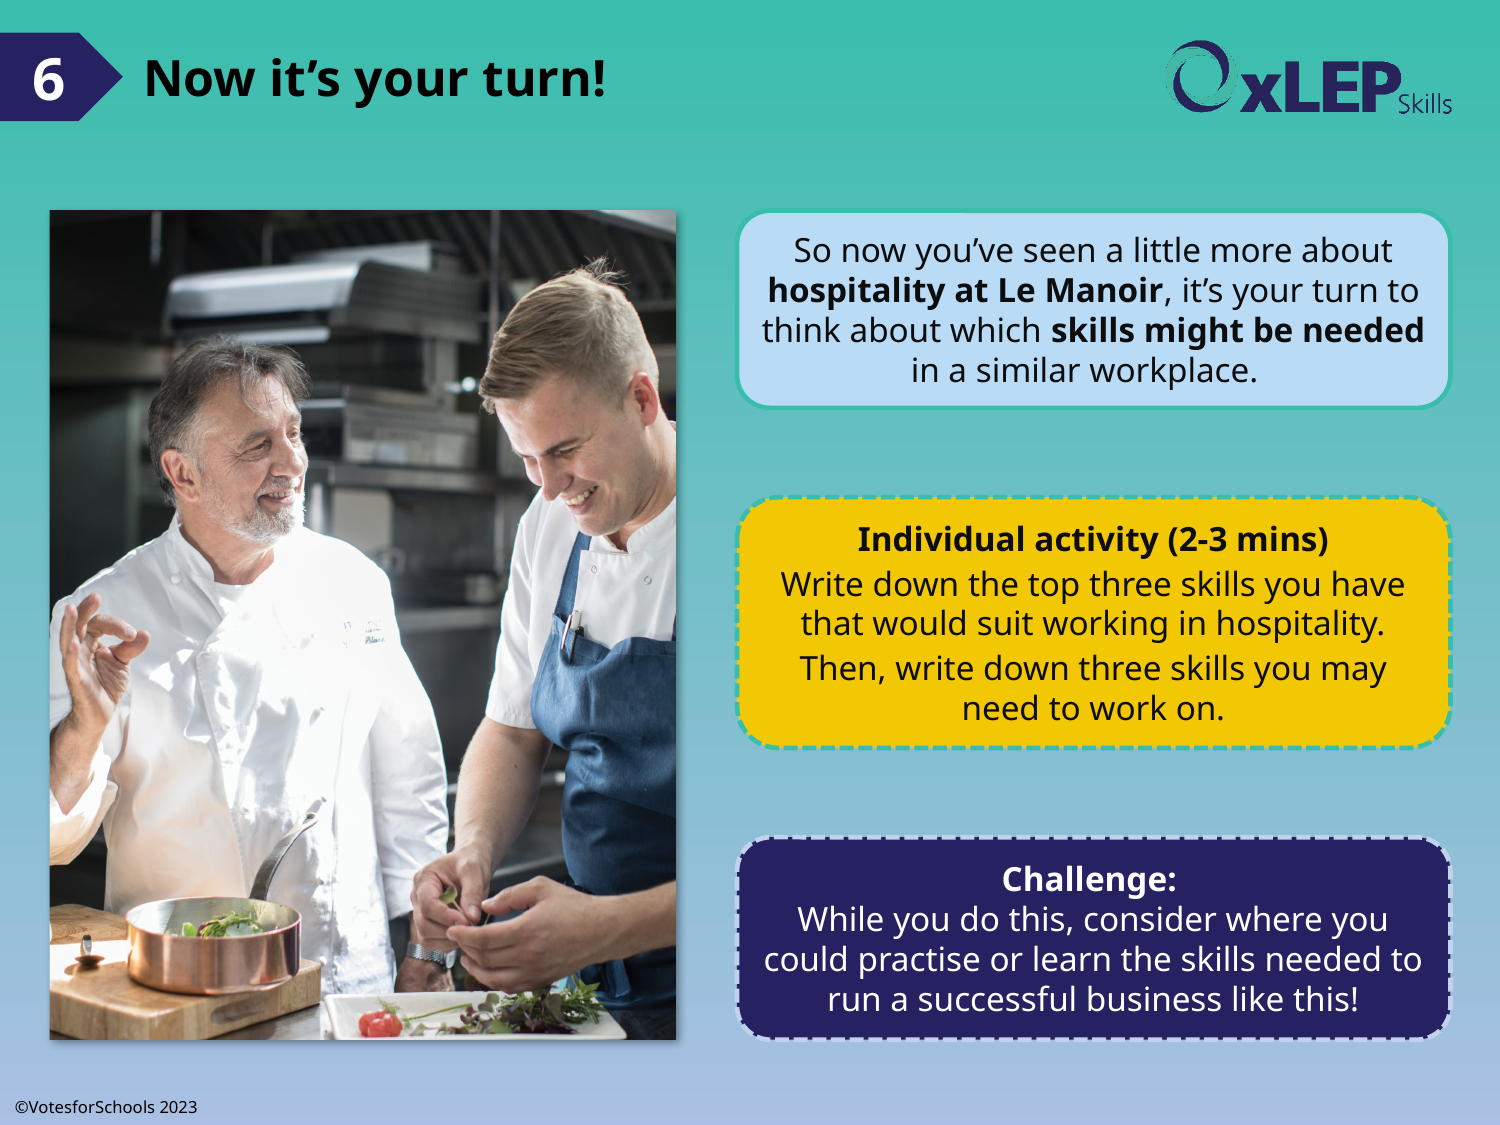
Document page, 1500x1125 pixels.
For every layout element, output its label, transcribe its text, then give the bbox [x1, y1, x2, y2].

text_box So now you’ve seen a little more about hospitality at Le Manoir, it’s your turn to think about which skills might be needed in a similar workplace. [735, 209, 1452, 409]
picture [1098, 0, 1500, 175]
text_box 6 [0, 32, 124, 122]
text_box Individual activity (2-3 mins) Write down the top three skills you have that would suit working in hospitality. Then, write down three skills you may need to work on. [735, 496, 1452, 750]
text_box Now it’s your turn! [128, 32, 1098, 121]
text_box ©VotesforSchools 2023 [0, 1089, 443, 1125]
text_box Challenge: While you do this, consider where you could practise or learn the skills needed to run a successful business like this! [735, 836, 1452, 1041]
picture [49, 210, 676, 1040]
